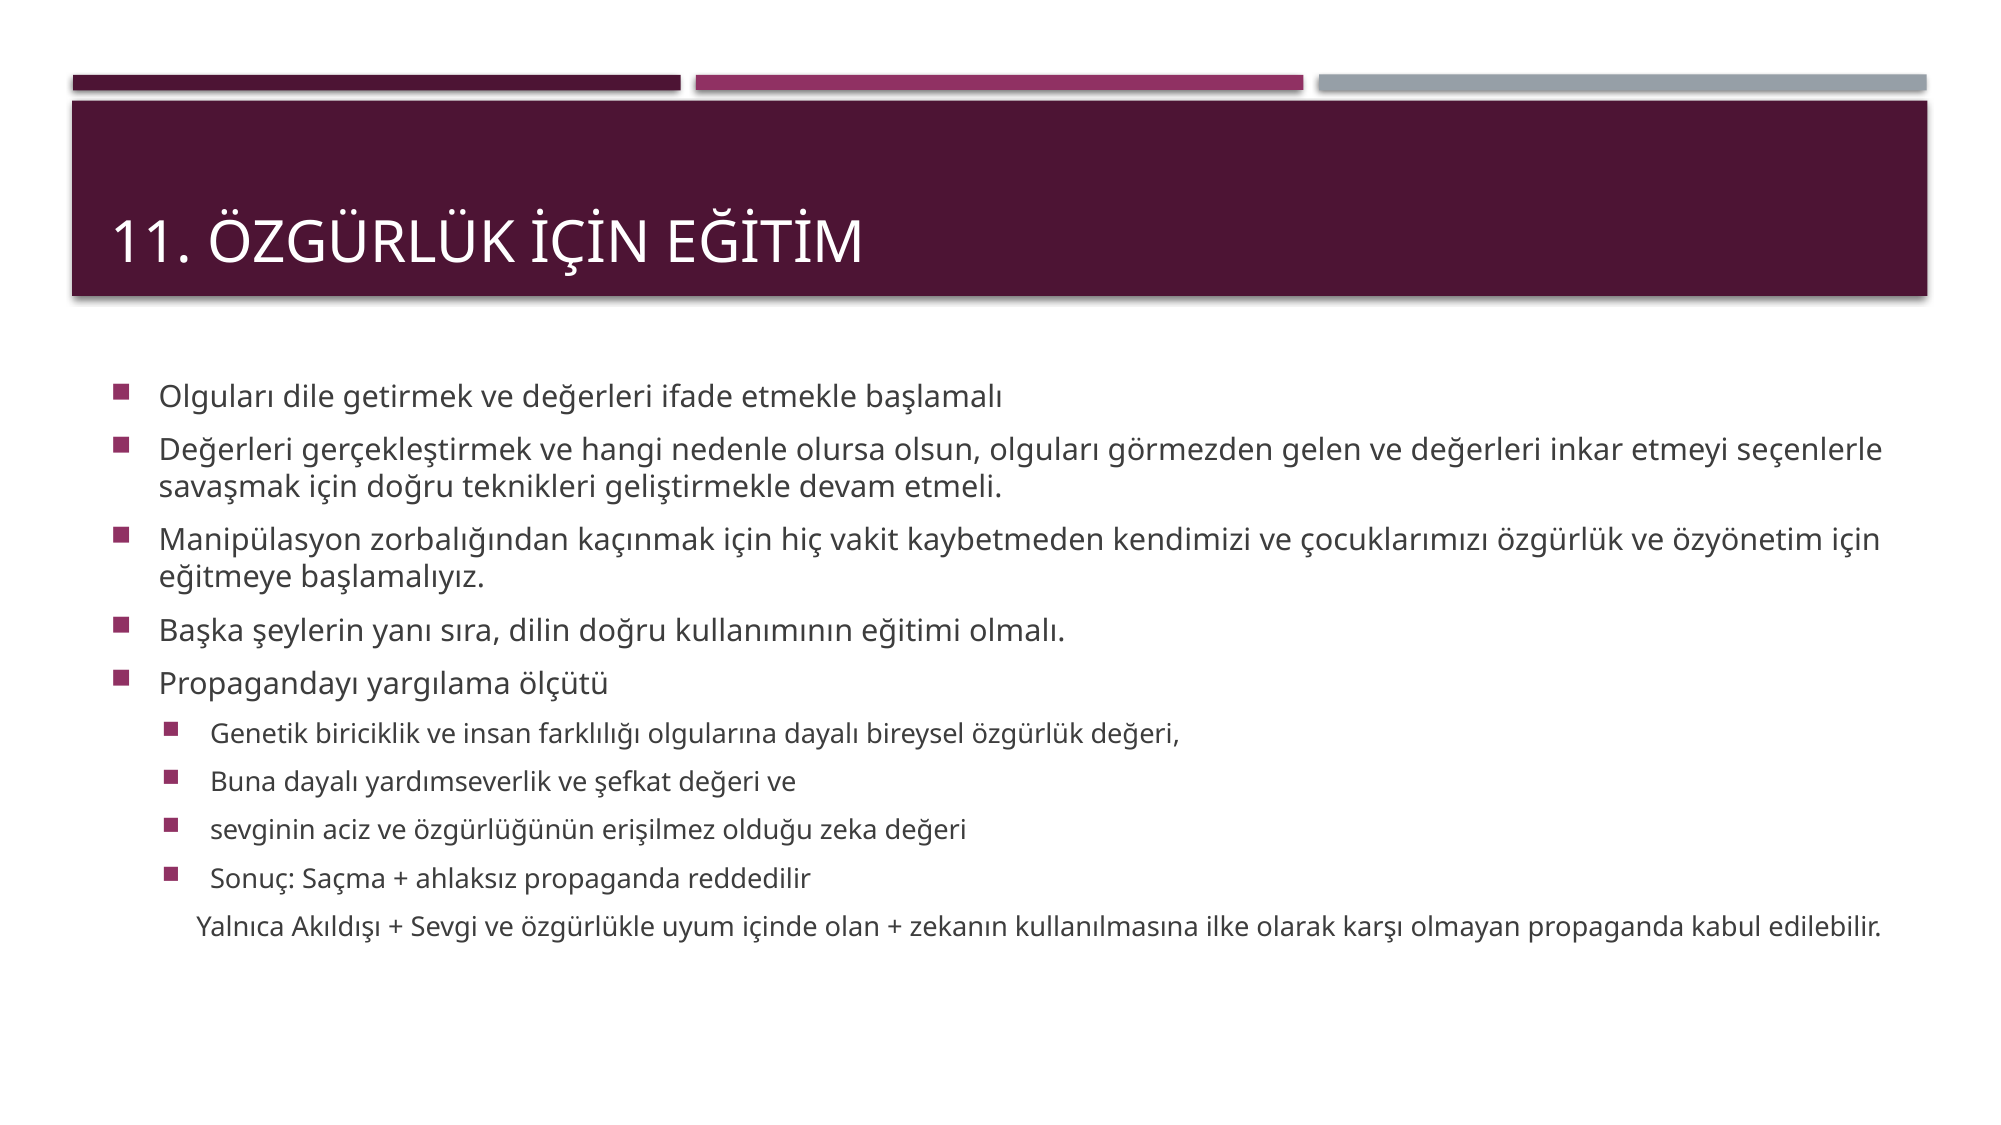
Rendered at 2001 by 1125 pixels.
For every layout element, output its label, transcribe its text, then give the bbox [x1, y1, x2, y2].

title 11. Özgürlük için Eğitim [95, 115, 1905, 282]
list Olguları dile getirmek ve değerleri ifade etmekle başlamalı Değerleri gerçekleştirmek ve hangi nedenle olursa olsun, olguları görmezden gelen ve değerleri inkar etmeyi seçenlerle savaşmak için doğru teknikleri geliştirmekle devam etmeli. Manipülasyon zorbalığından kaçınmak için hiç vakit kaybetmeden kendimizi ve çocuklarımızı özgürlük ve özyönetim için eğitmeye başlamalıyız. Başka şeylerin yanı sıra, dilin doğru kullanımının eğitimi olmalı. Propagandayı yargılama ölçütü Genetik biriciklik ve insan farklılığı olgularına dayalı bireysel özgürlük değeri, Buna dayalı yardımseverlik ve şefkat değeri ve sevginin aciz ve özgürlüğünün erişilmez olduğu zeka değeri Sonuç: Saçma + ahlaksız propaganda reddedilir Yalnıca Akıldışı + Sevgi ve özgürlükle uyum içinde olan + zekanın kullanılmasına ilke olarak karşı olmayan propaganda kabul edilebilir. [95, 357, 1905, 962]
